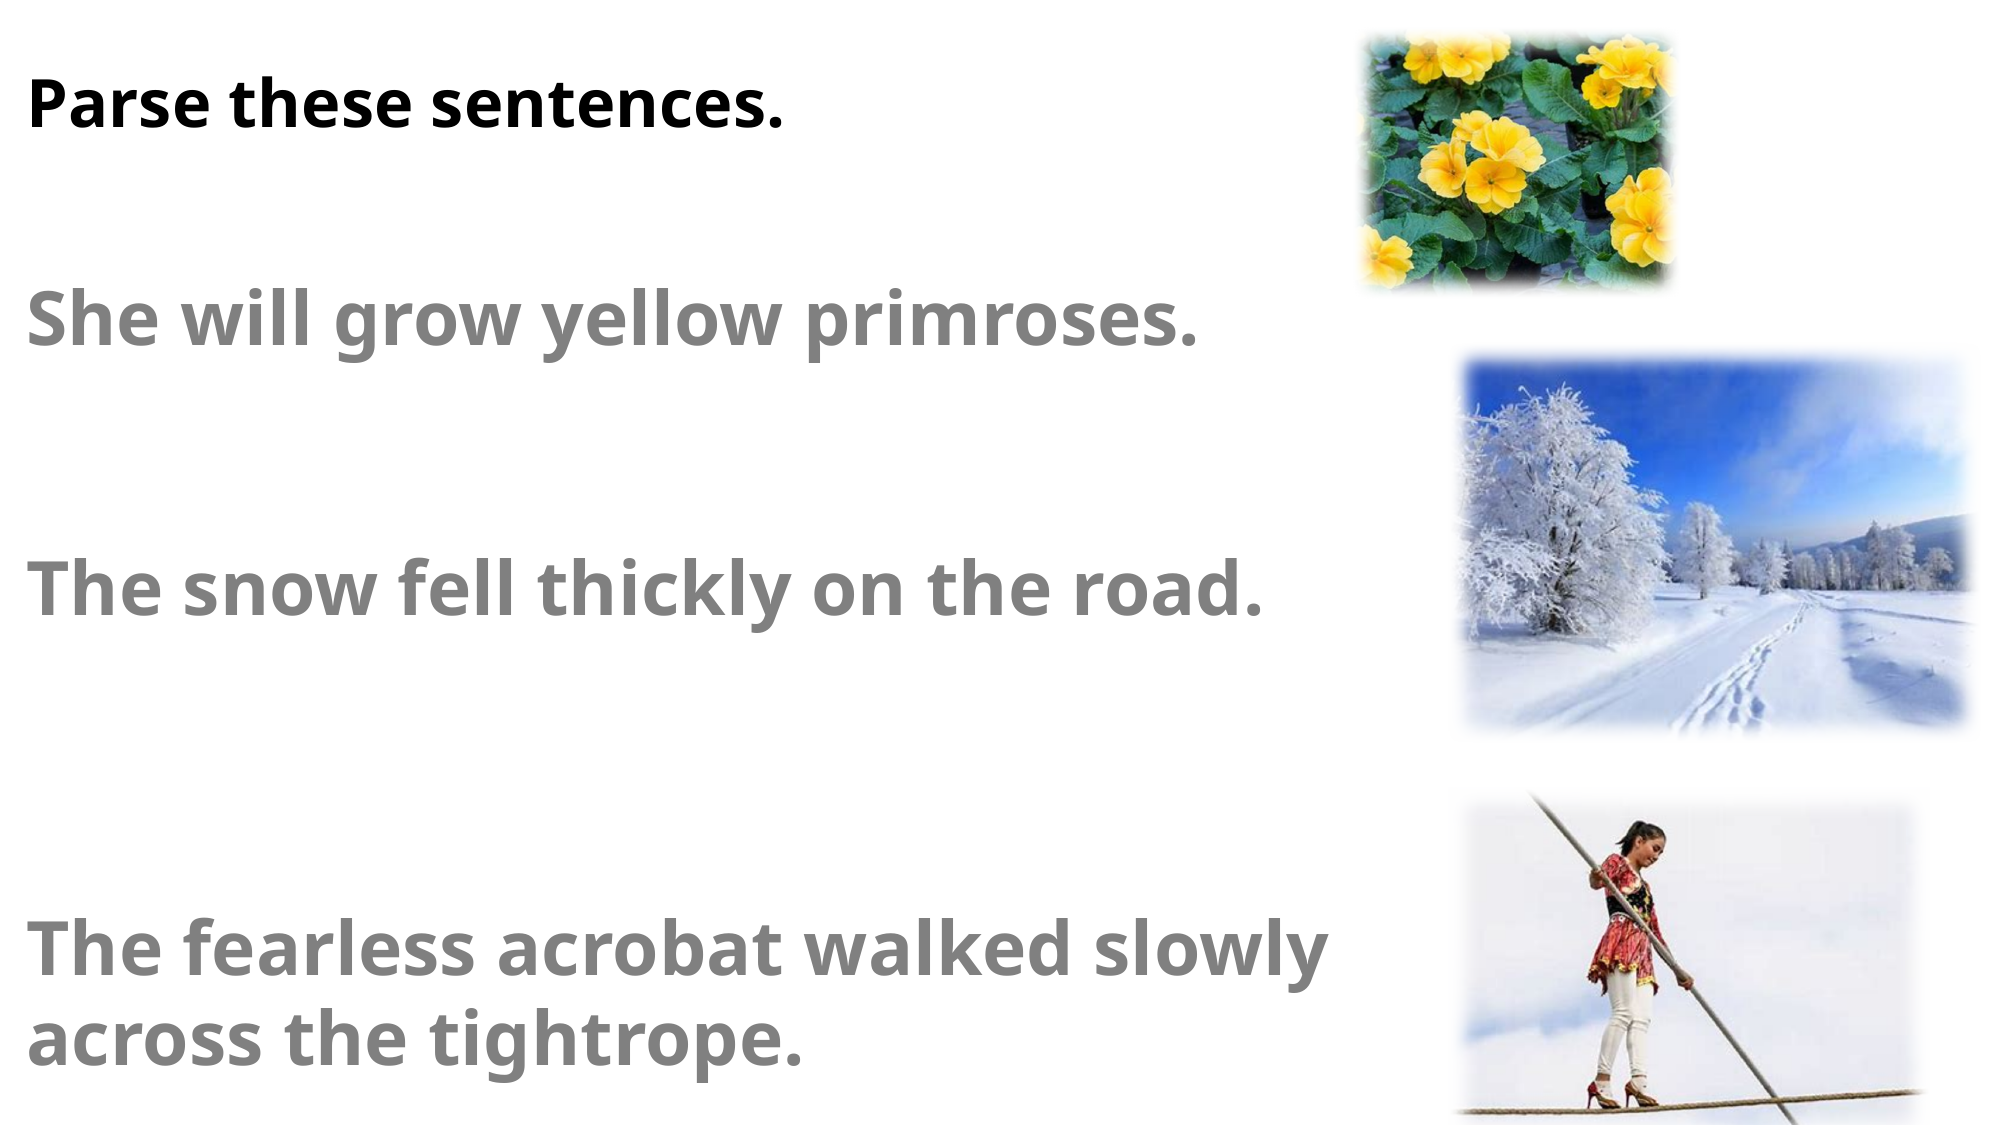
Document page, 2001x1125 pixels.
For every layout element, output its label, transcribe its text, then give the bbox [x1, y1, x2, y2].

picture [1352, 26, 1682, 300]
picture [1448, 342, 1982, 743]
text_box Parse these sentences. She will grow yellow primroses. The snow fell thickly on the road. The fearless acrobat walked slowly across the tightrope. [11, 53, 1959, 1088]
picture [1448, 787, 1931, 1125]
